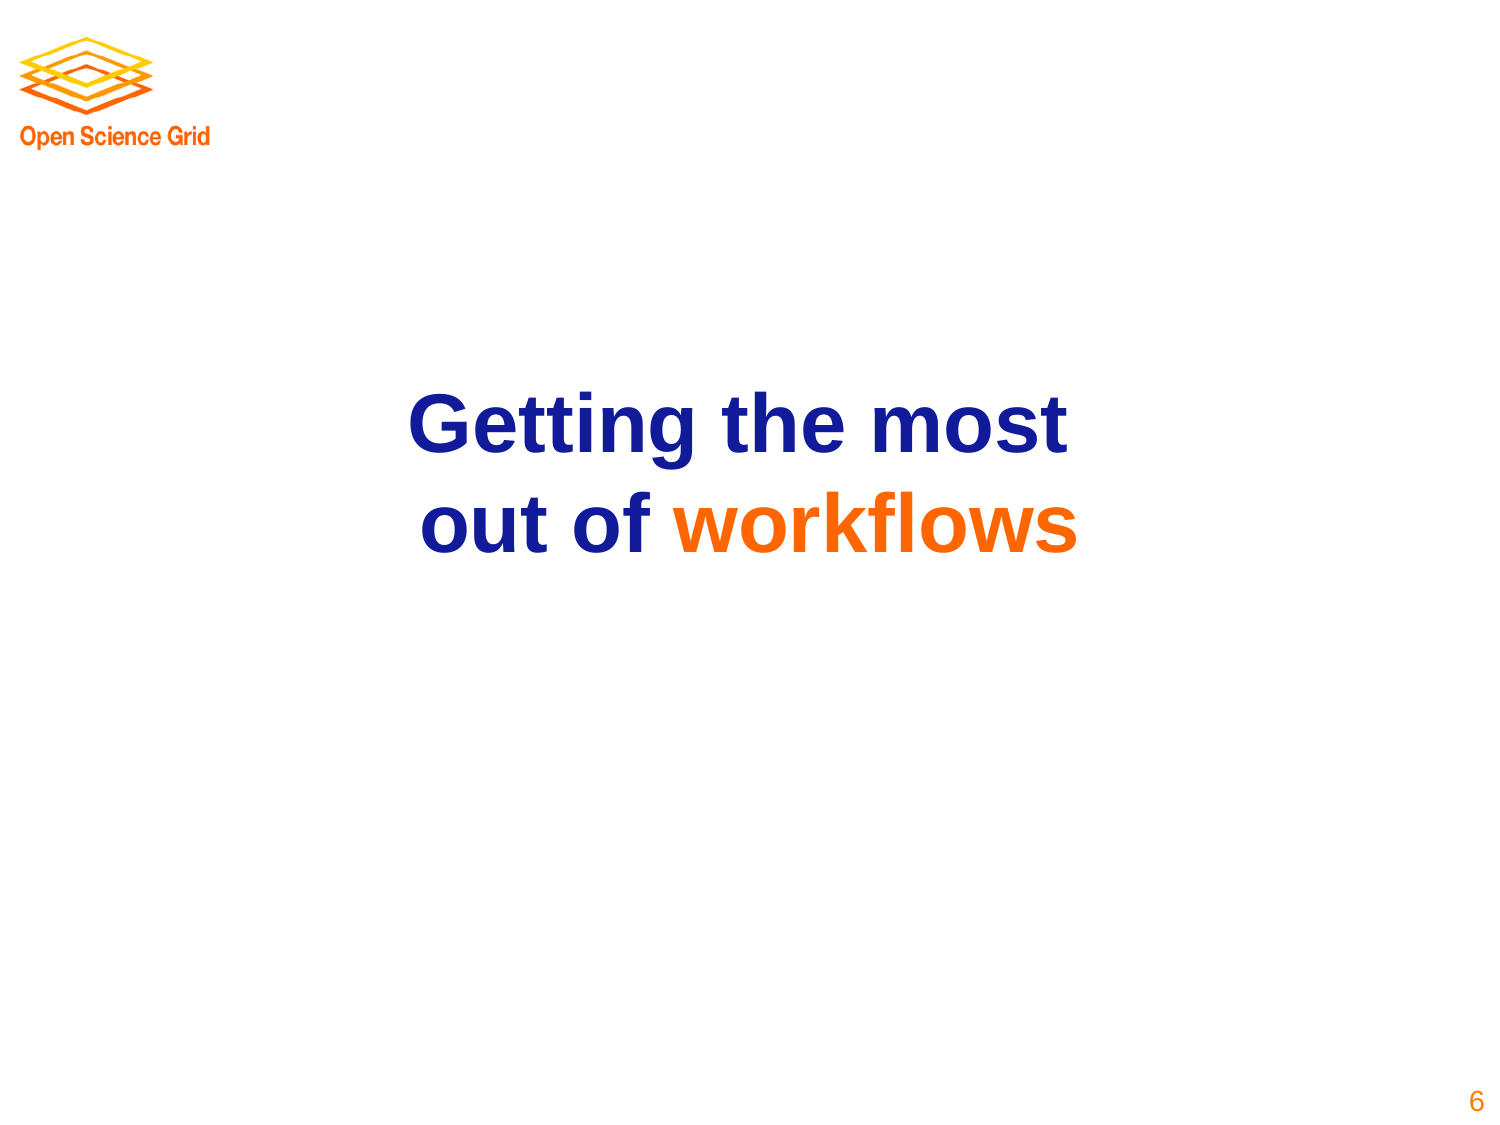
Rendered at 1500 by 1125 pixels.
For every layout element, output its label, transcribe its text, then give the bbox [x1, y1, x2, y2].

title Getting the most out of workflows [112, 375, 1388, 563]
picture [0, 14, 229, 167]
slide_number 6 [1430, 1049, 1500, 1125]
